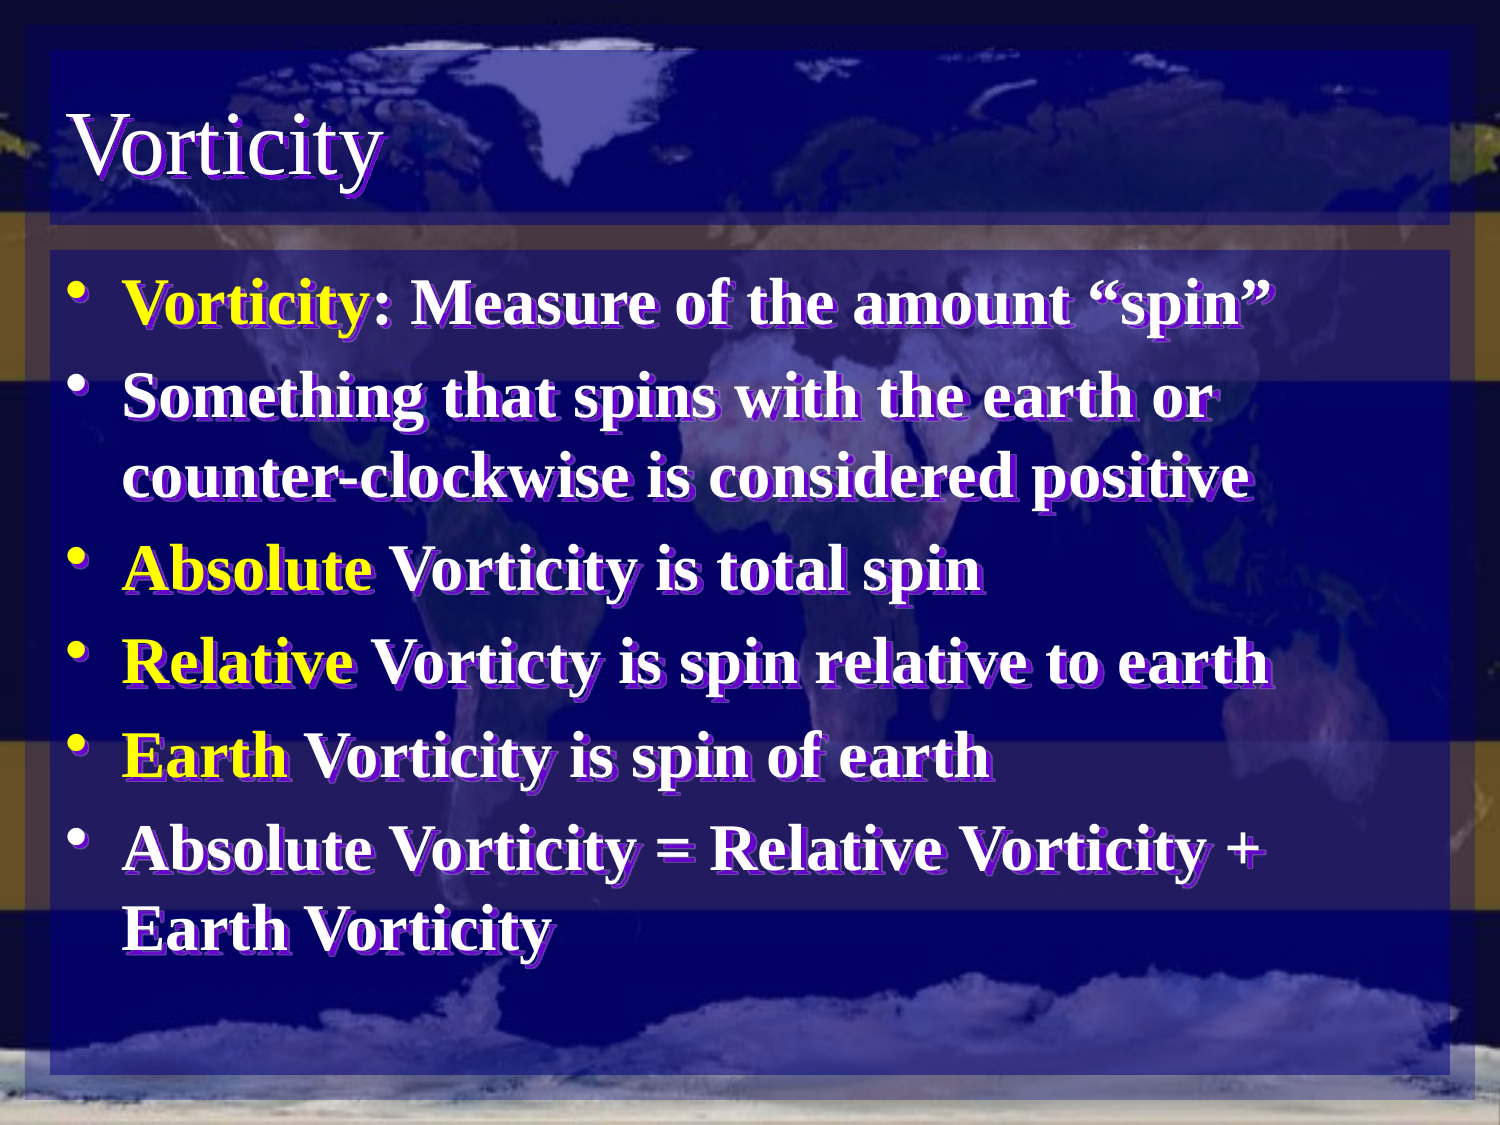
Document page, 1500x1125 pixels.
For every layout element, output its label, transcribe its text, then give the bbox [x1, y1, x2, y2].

picture [0, 0, 1500, 1125]
list Vorticity: Measure of the amount “spin” Something that spins with the earth or counter-clockwise is considered positive Absolute Vorticity is total spin Relative Vorticty is spin relative to earth Earth Vorticity is spin of earth Absolute Vorticity = Relative Vorticity + Earth Vorticity [49, 249, 1451, 1076]
title Vorticity [49, 49, 1451, 226]
